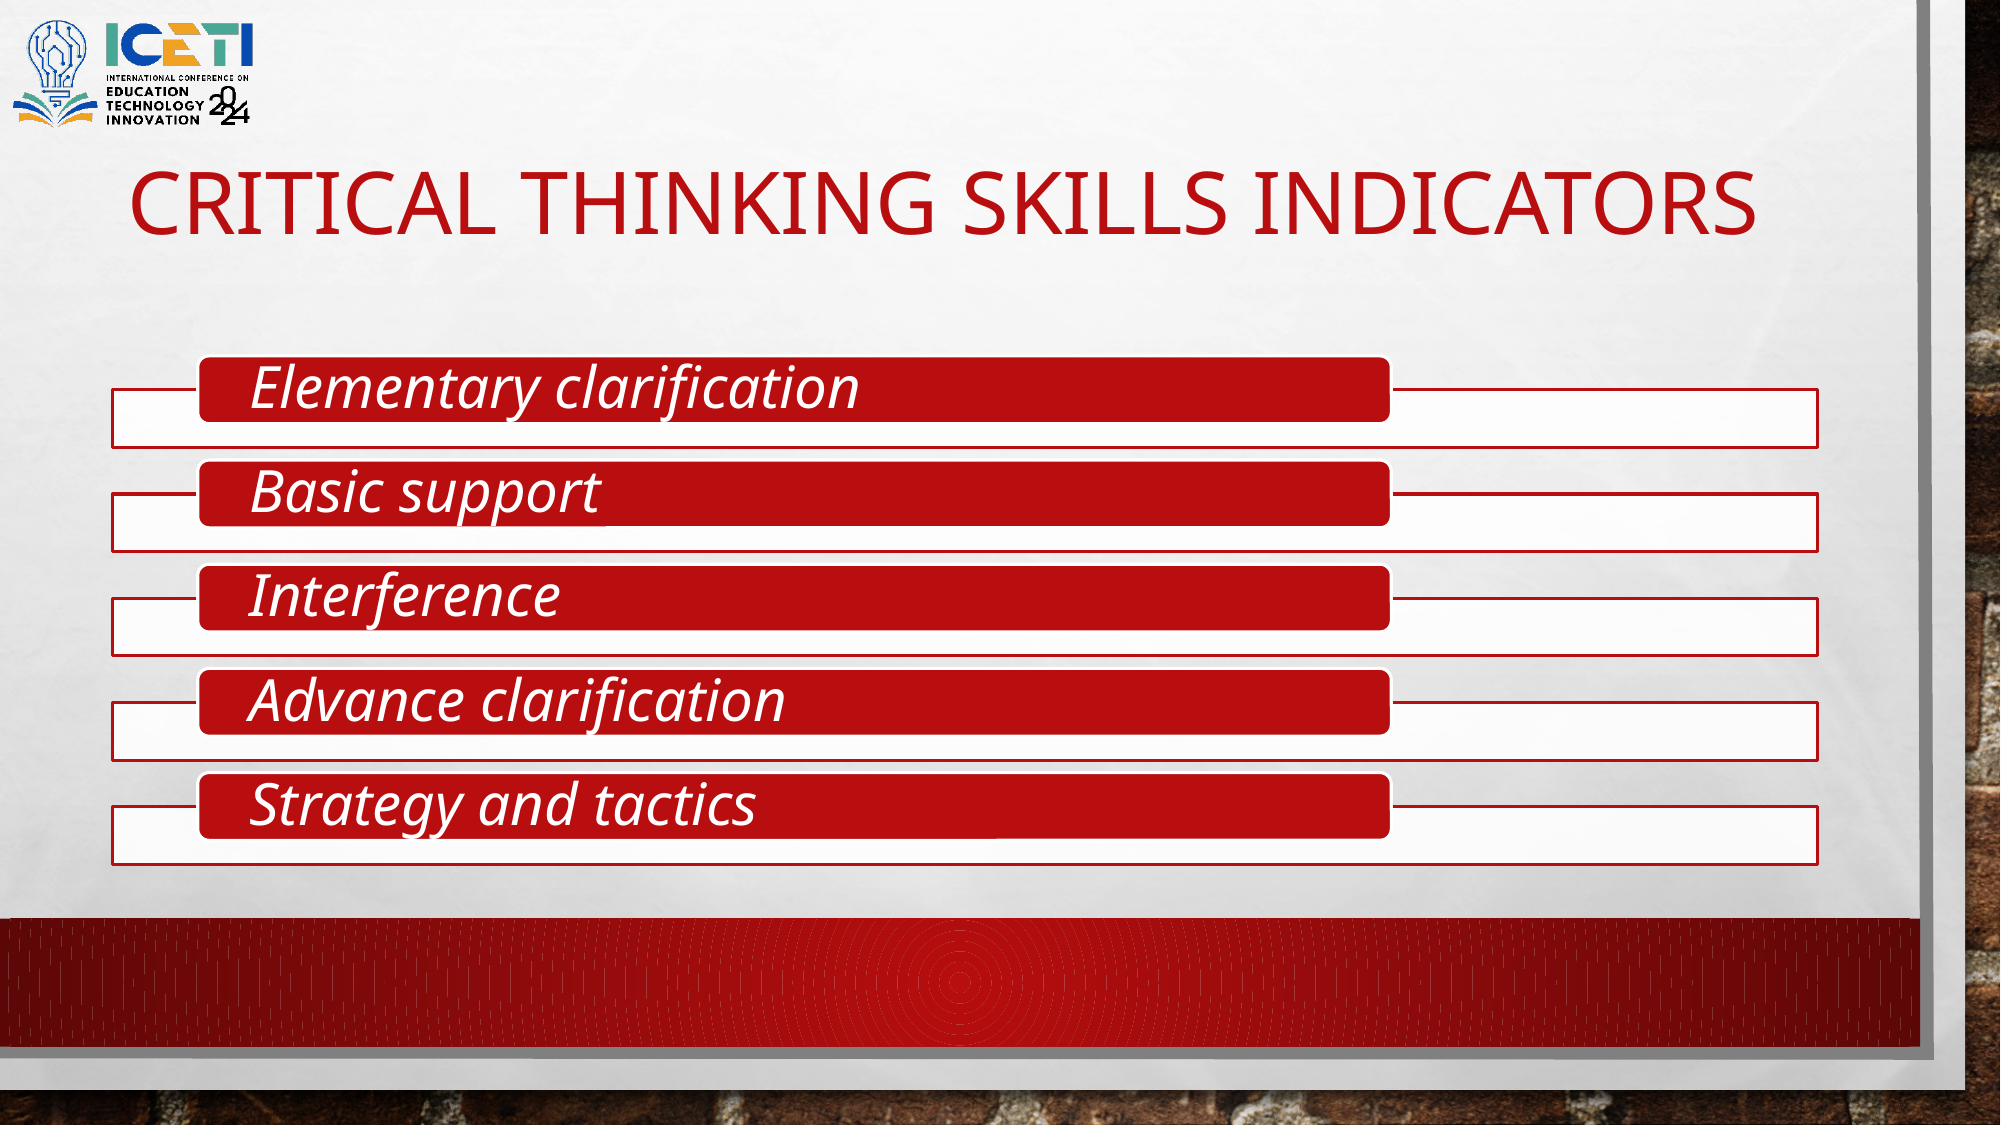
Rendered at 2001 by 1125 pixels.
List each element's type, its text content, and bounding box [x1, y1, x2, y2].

picture [3, 12, 262, 136]
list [112, 338, 1818, 883]
title Critical Thinking Skills indicators [112, 112, 1818, 302]
picture [0, 0, 2000, 1125]
